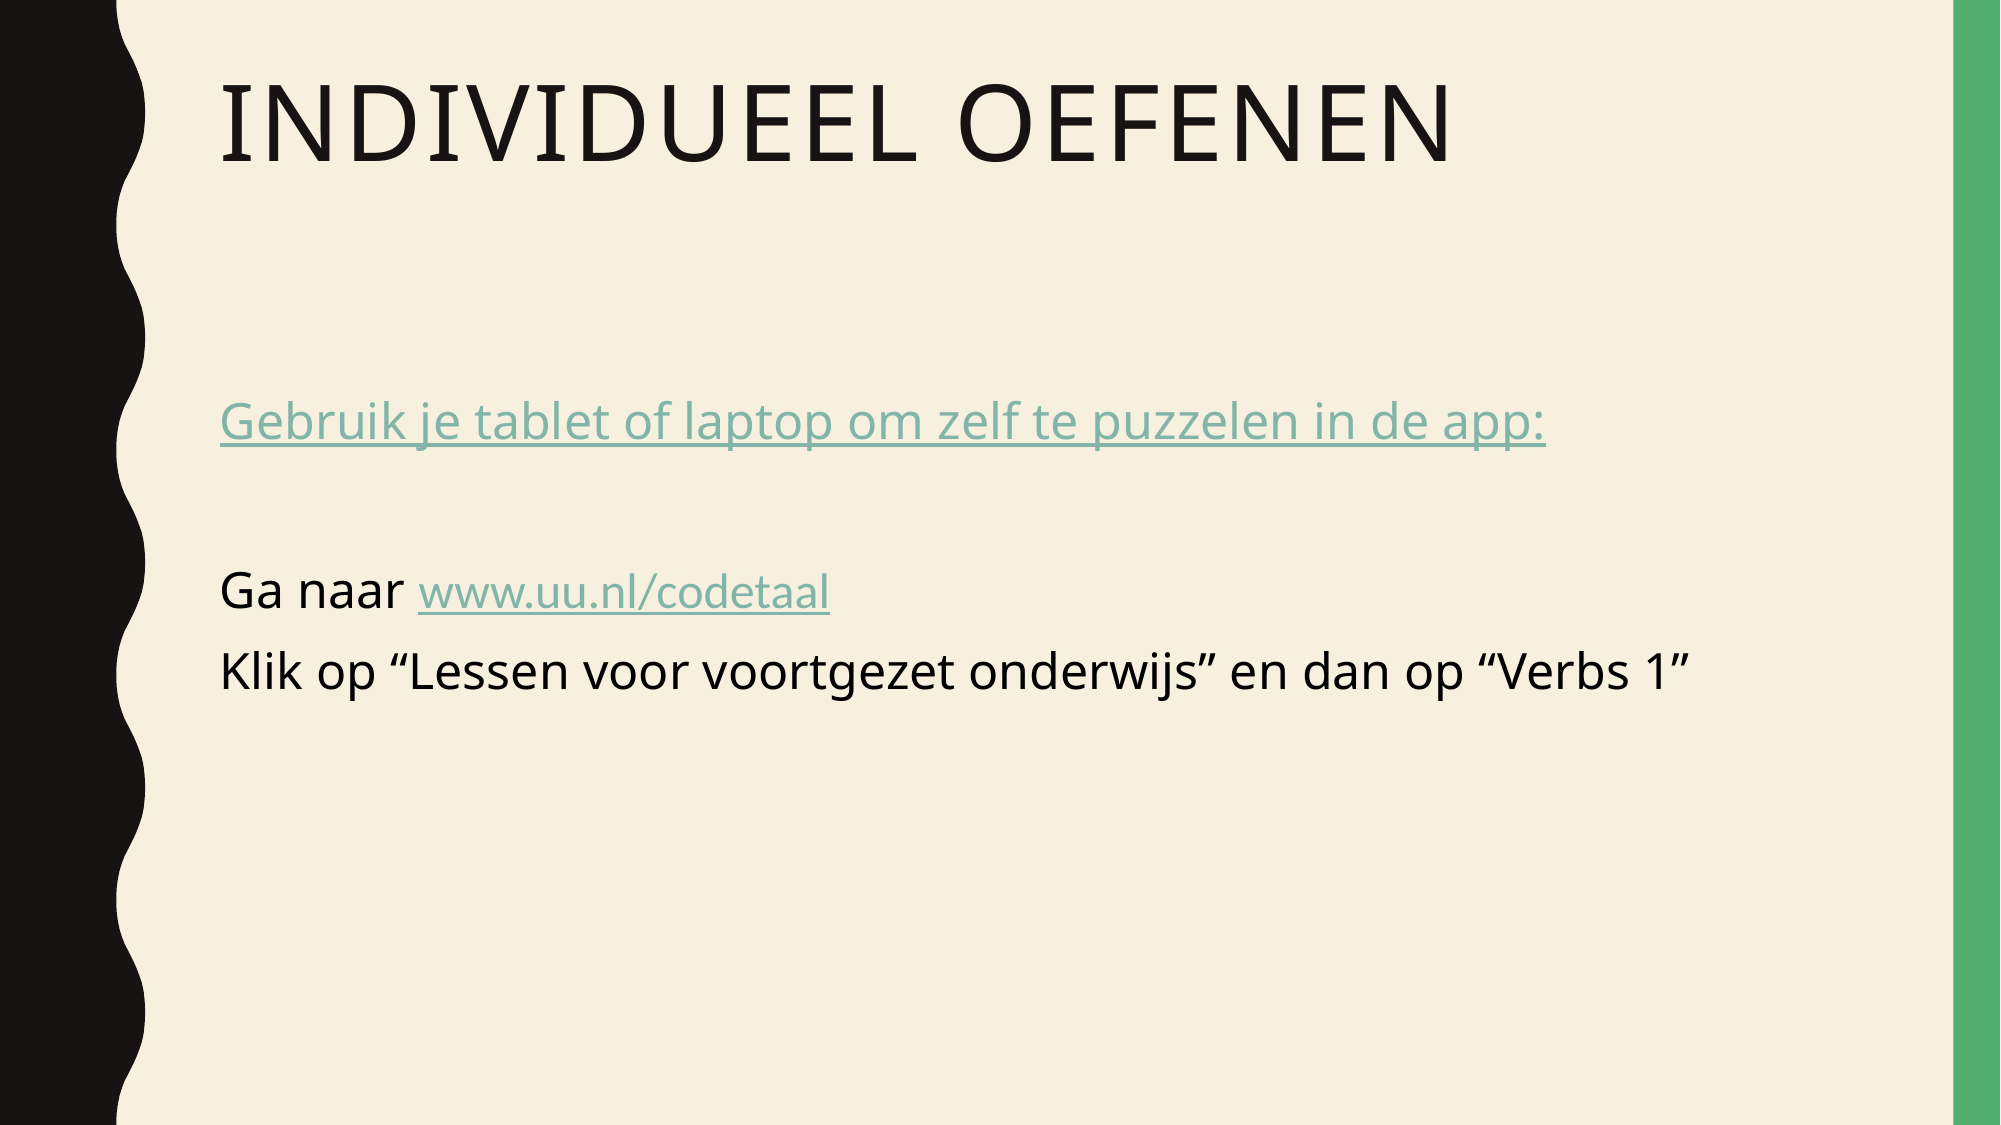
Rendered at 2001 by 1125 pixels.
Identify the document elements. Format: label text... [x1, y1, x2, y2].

list Gebruik je tablet of laptop om zelf te puzzelen in de app: Ga naar www.uu.nl/codetaal Klik op “Lessen voor voortgezet onderwijs” en dan op “Verbs 1” [205, 375, 1875, 965]
title Individueel oefenen [205, 62, 1875, 308]
